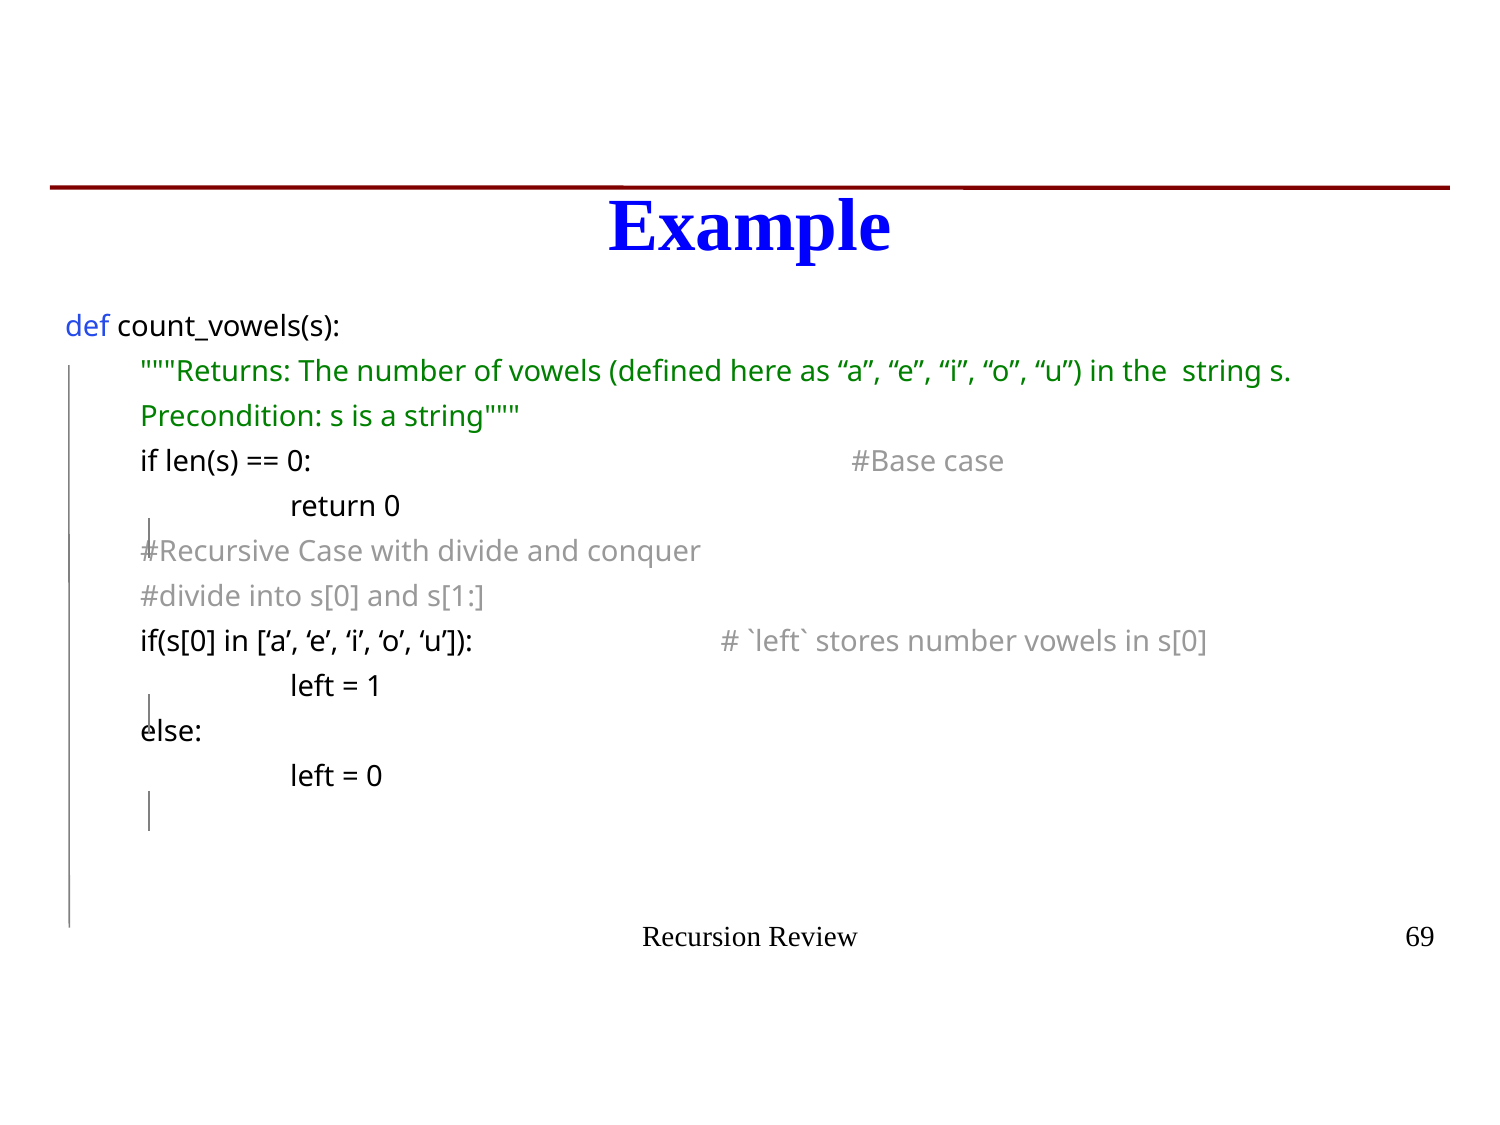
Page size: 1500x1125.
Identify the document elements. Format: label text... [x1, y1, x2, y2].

title Example [49, 177, 1451, 263]
list def count_vowels(s): """Returns: The number of vowels (defined here as “a”, “e”, “i”, “o”, “u”) in the string s. Precondition: s is a string""" if len(s) == 0: #Base case return 0 #Recursive Case with divide and conquer #divide into s[0] and s[1:] if(s[0] in [‘a’, ‘e’, ‘i’, ‘o’, ‘u’]): # `left` stores number vowels in s[0] left = 1 else: left = 0 [49, 299, 1451, 925]
slide_number 69 [1224, 925, 1451, 966]
footer Recursion Review [299, 925, 1201, 966]
